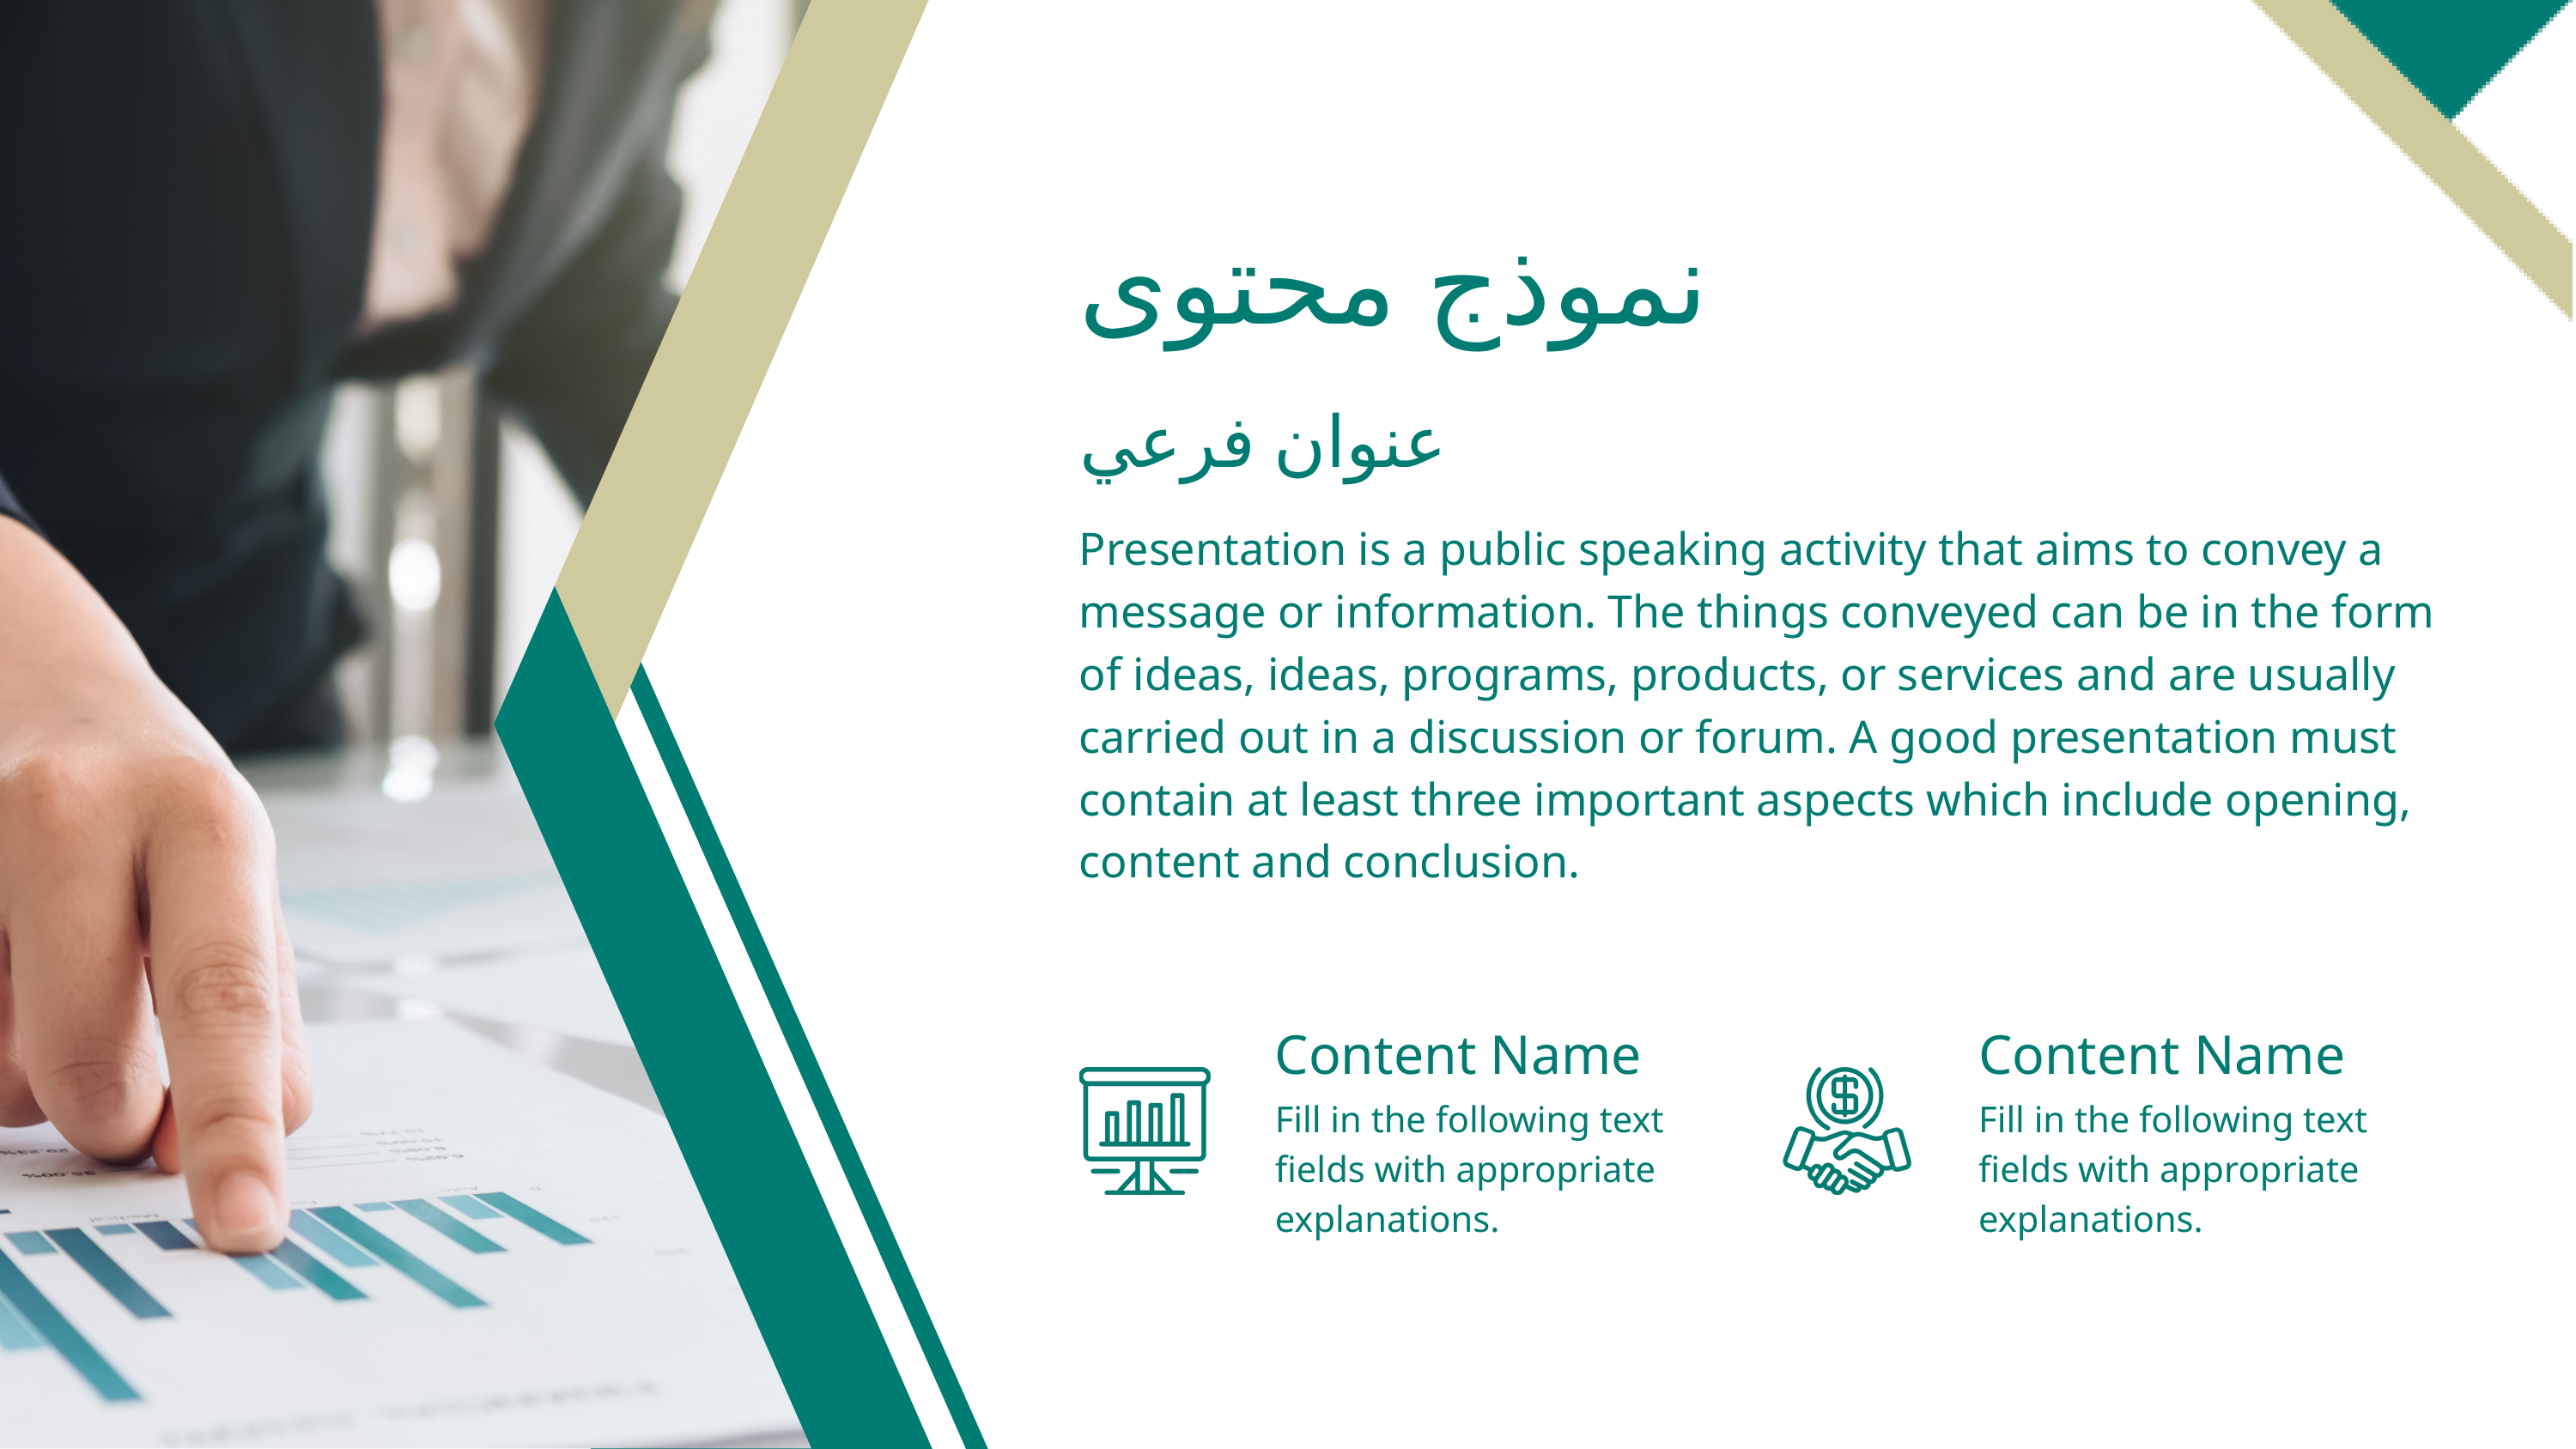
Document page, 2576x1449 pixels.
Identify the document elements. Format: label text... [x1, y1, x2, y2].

text_box [1078, 1067, 1211, 1195]
text_box Fill in the following text fields with appropriate explanations. [1978, 1089, 2399, 1240]
text_box نموذج محتوى [1078, 209, 2238, 347]
text_box عنوان فرعي [1078, 381, 1918, 482]
text_box Content Name [1978, 1009, 2537, 1085]
text_box Presentation is a public speaking activity that aims to convey a message or information. The things conveyed can be in the form of ideas, ideas, programs, products, or services and are usually carried out in a discussion or forum. A good presentation must contain at least three important aspects which include opening, content and conclusion. [1078, 512, 2517, 888]
text_box Content Name [1274, 1009, 1832, 1085]
text_box [1783, 1067, 1912, 1195]
text_box Fill in the following text fields with appropriate explanations. [1274, 1089, 1696, 1240]
text_box [2251, 0, 2573, 322]
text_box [0, 0, 812, 1449]
